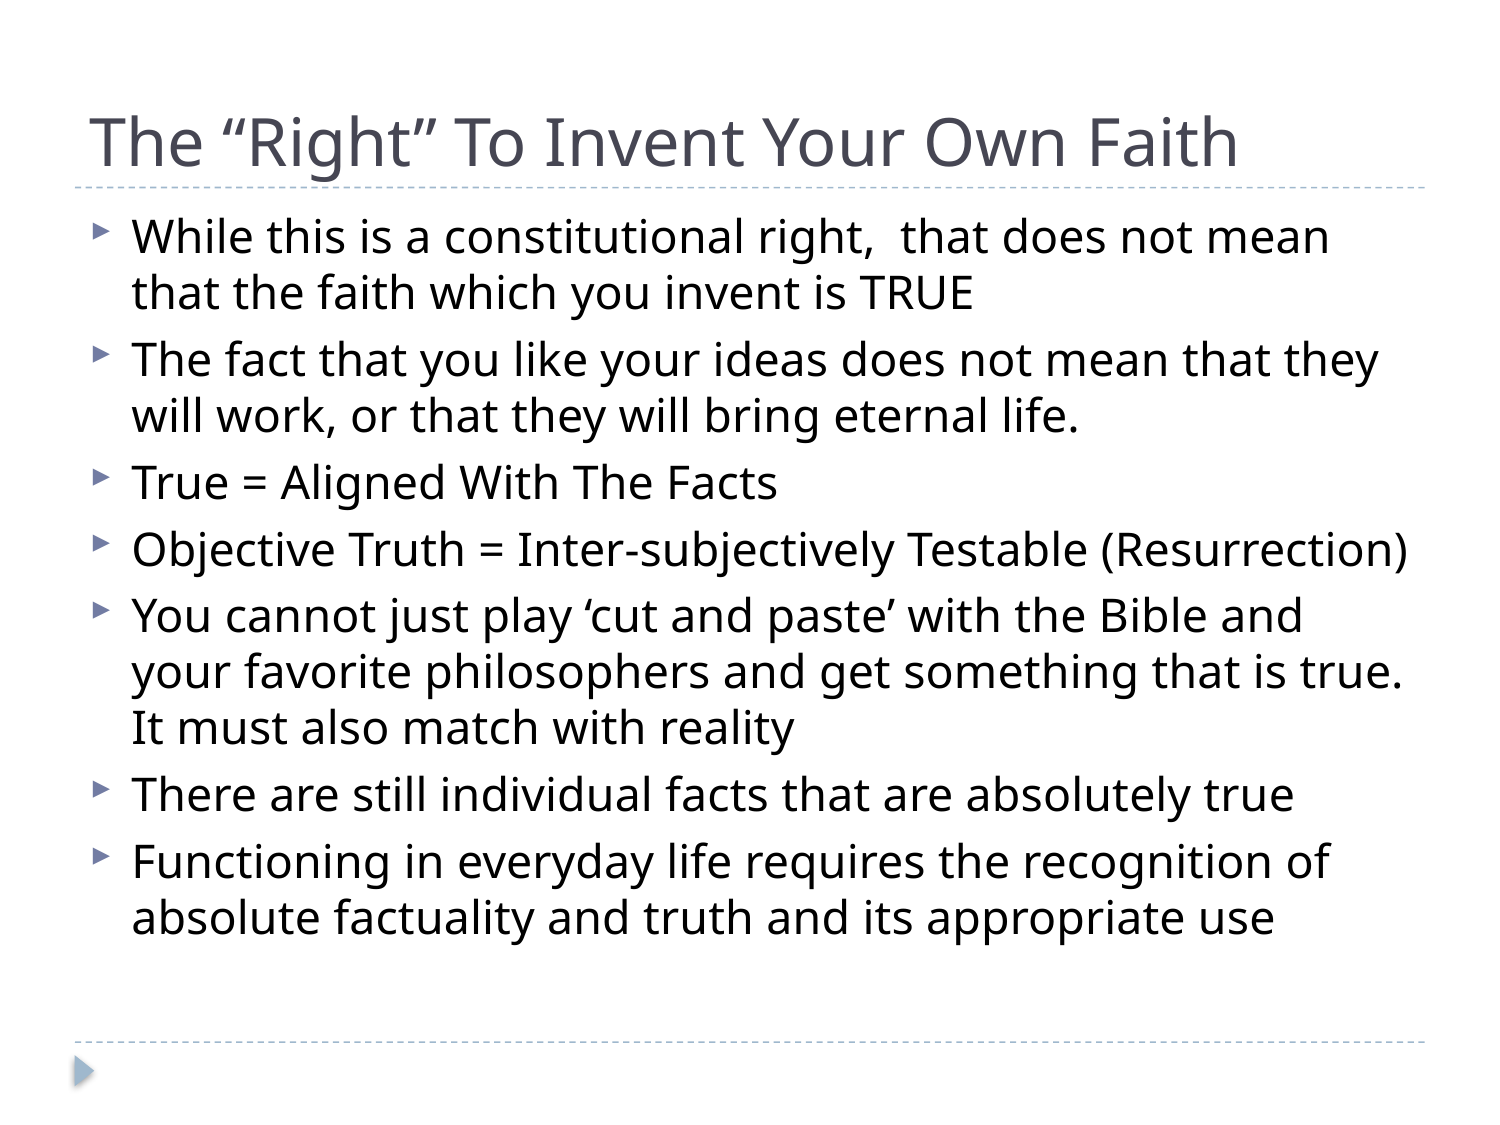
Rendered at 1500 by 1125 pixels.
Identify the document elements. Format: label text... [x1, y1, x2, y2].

title The “Right” To Invent Your Own Faith [75, 24, 1425, 188]
list While this is a constitutional right, that does not mean that the faith which you invent is TRUE The fact that you like your ideas does not mean that they will work, or that they will bring eternal life. True = Aligned With The Facts Objective Truth = Inter-subjectively Testable (Resurrection) You cannot just play ‘cut and paste’ with the Bible and your favorite philosophers and get something that is true. It must also match with reality There are still individual facts that are absolutely true Functioning in everyday life requires the recognition of absolute factuality and truth and its appropriate use [75, 200, 1425, 1010]
